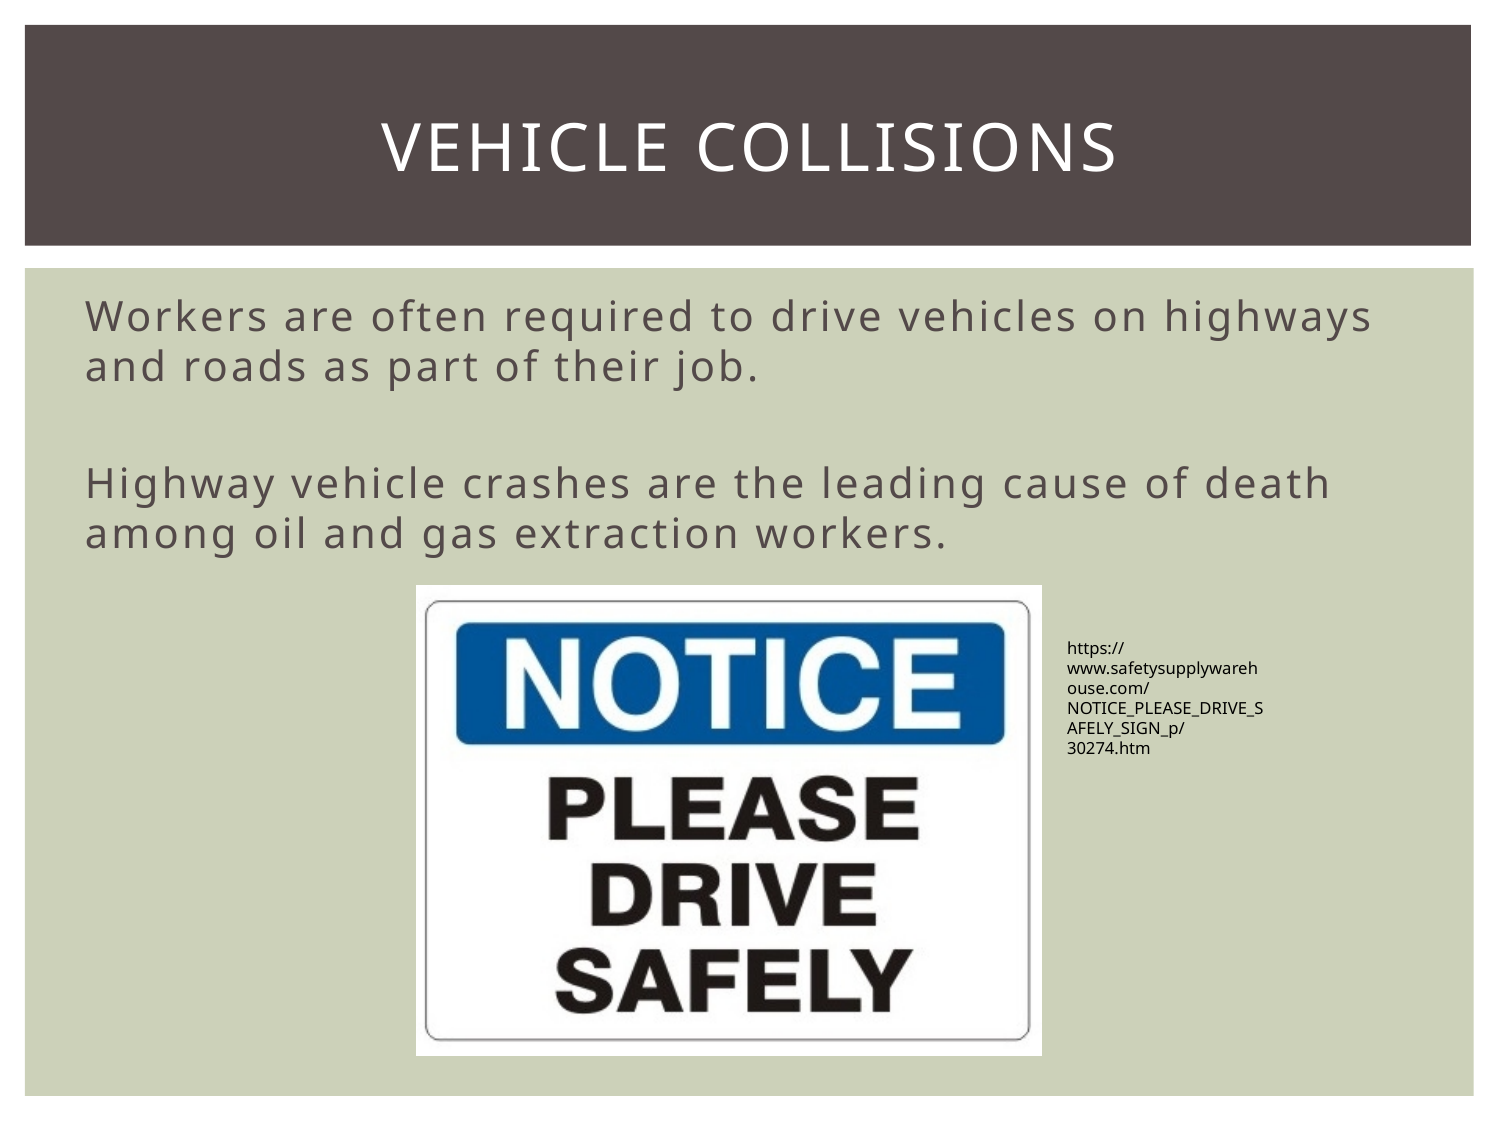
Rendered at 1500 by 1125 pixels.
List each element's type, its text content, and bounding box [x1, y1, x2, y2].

title Vehicle collisions [62, 58, 1438, 232]
list Workers are often required to drive vehicles on highways and roads as part of their job. Highway vehicle crashes are the leading cause of death among oil and gas extraction workers. [62, 281, 1442, 1005]
picture [416, 584, 1042, 1056]
text_box https://www.safetysupplywarehouse.com/NOTICE_PLEASE_DRIVE_SAFELY_SIGN_p/30274.htm [1052, 630, 1281, 766]
